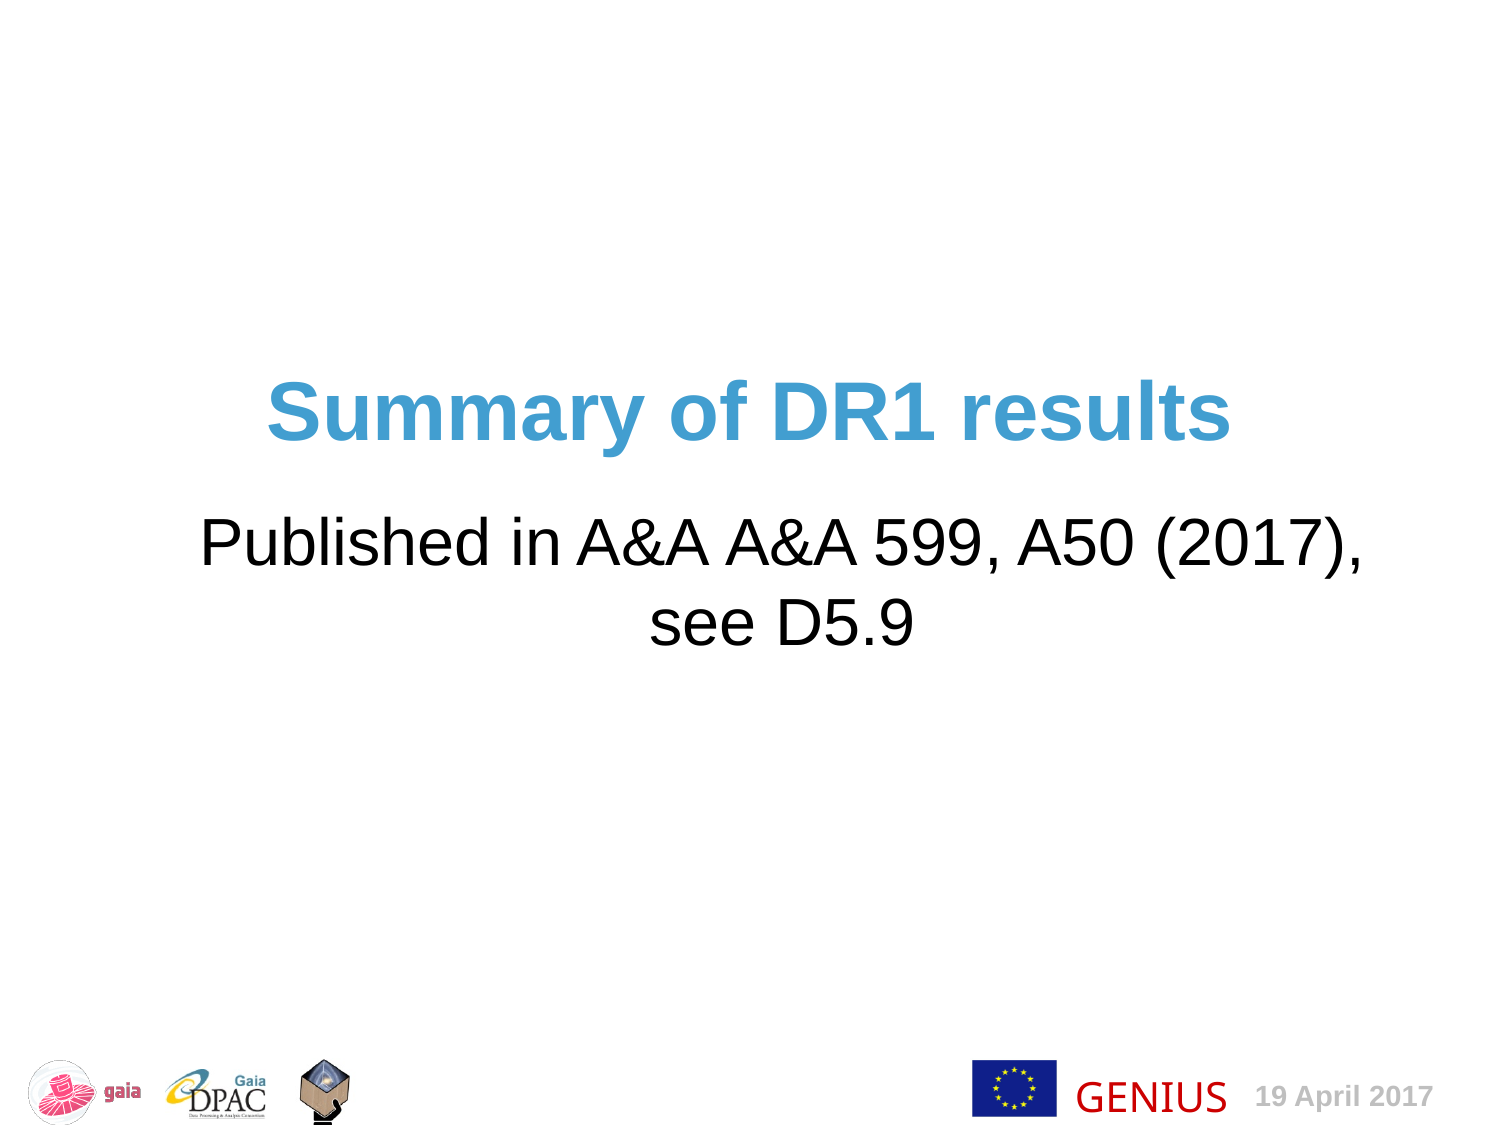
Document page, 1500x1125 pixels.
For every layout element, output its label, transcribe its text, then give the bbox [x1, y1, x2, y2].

picture [289, 1058, 361, 1125]
table_cell [20, 1058, 149, 1125]
subtitle Published in A&A A&A 599, A50 (2017), see D5.9 [177, 491, 1388, 780]
picture [165, 1069, 266, 1119]
title Summary of DR1 results [112, 349, 1388, 591]
picture [970, 1058, 1058, 1118]
